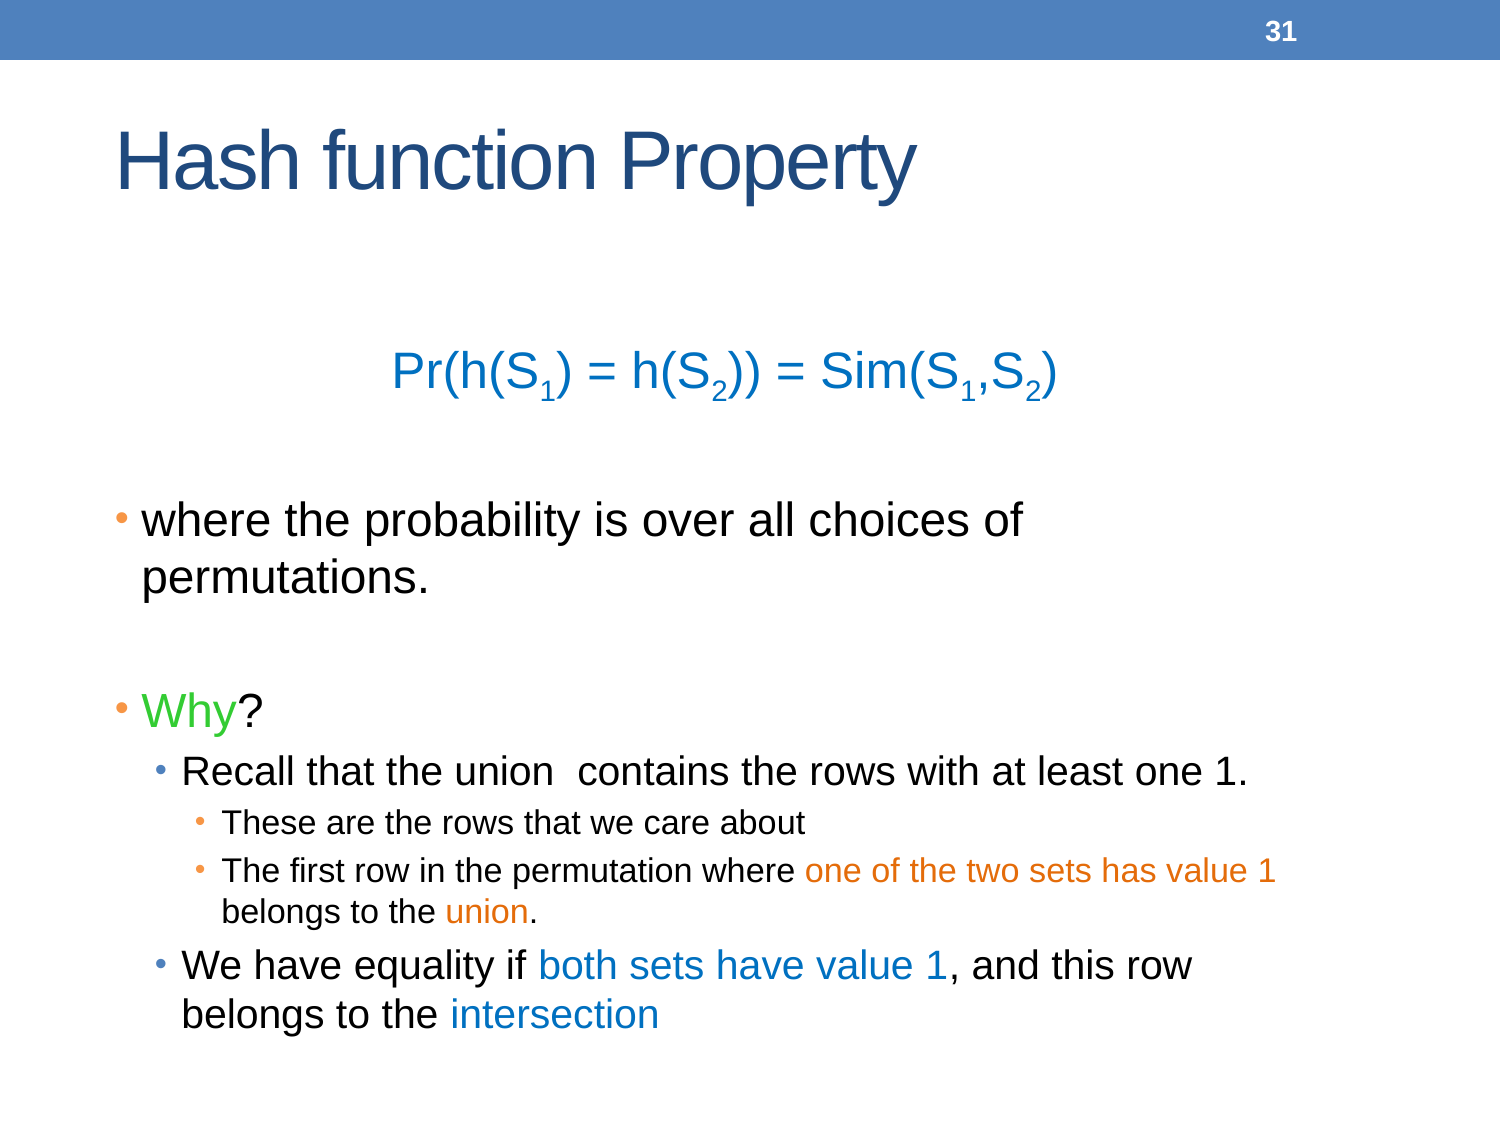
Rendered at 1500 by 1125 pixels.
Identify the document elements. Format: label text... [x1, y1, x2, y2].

title Hash function Property [99, 62, 1375, 250]
slide_number 31 [1250, 3, 1425, 57]
